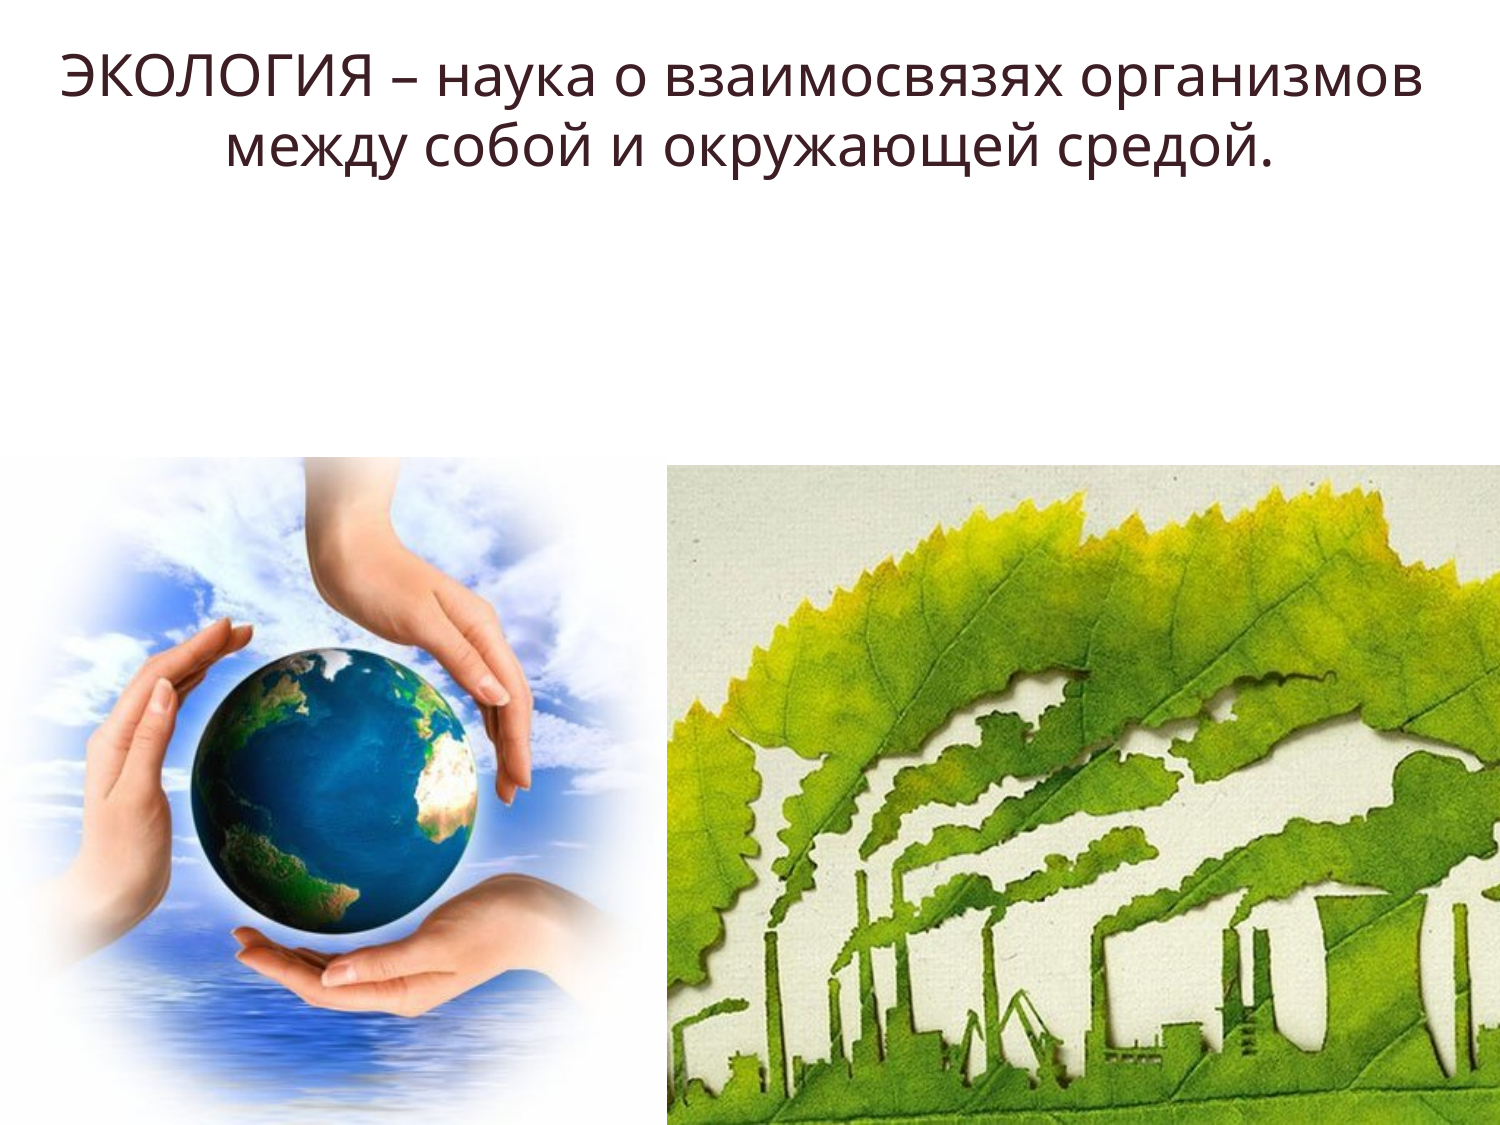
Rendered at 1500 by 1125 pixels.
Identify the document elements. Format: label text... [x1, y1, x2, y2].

picture [0, 457, 1500, 1125]
text_box ЭКОЛОГИЯ – наука о взаимосвязях организмов между собой и окружающей средой. [0, 30, 1500, 186]
